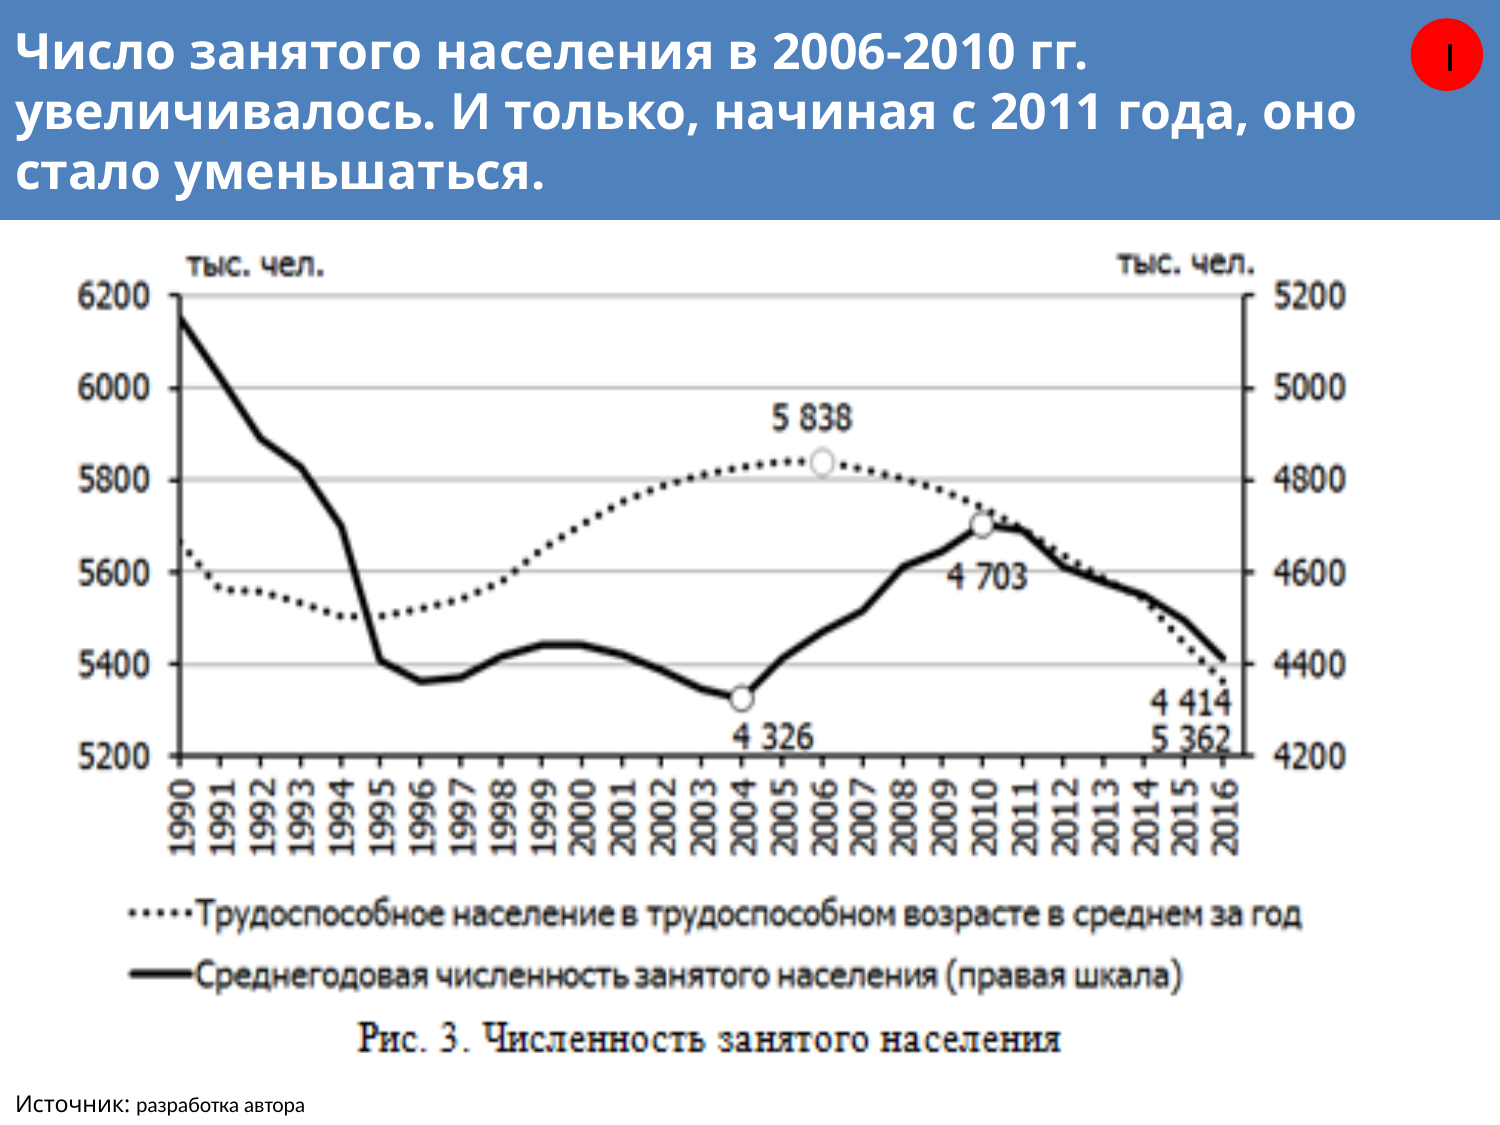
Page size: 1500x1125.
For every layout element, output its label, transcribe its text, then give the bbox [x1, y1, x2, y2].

text_box I [1411, 19, 1483, 91]
picture [0, 221, 1430, 1083]
text_box Число занятого населения в 2006-2010 гг. увеличивалось. И только, начиная с 2011 года, оно стало уменьшаться. [0, 0, 1500, 220]
text_box Источник: разработка автора [0, 1082, 1500, 1125]
